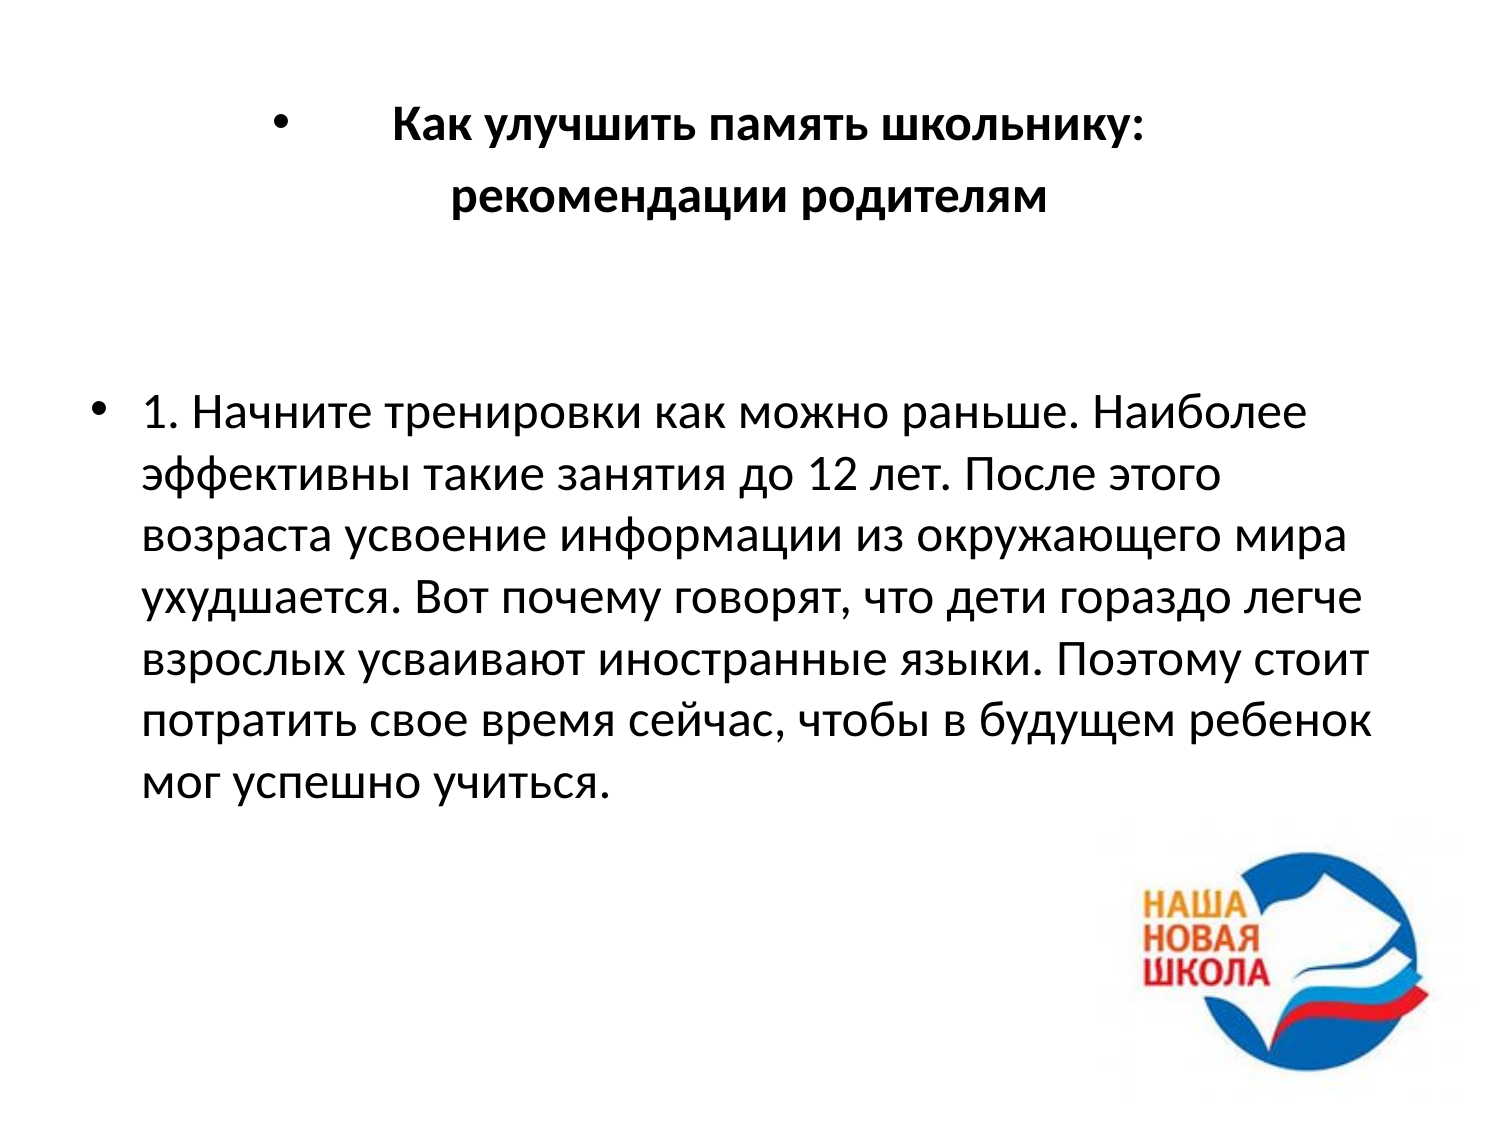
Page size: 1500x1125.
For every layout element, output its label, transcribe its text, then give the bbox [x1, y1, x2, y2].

picture [1101, 822, 1473, 1102]
list Как улучшить память школьнику: рекомендации родителям 1. Начните тренировки как можно раньше. Наиболее эффективны такие занятия до 12 лет. После этого возраста усвоение информации из окружающего мира ухудшается. Вот почему говорят, что дети гораздо легче взрослых усваивают иностранные языки. Поэтому стоит потратить свое время сейчас, чтобы в будущем ребенок мог успешно учиться. [75, 82, 1425, 821]
